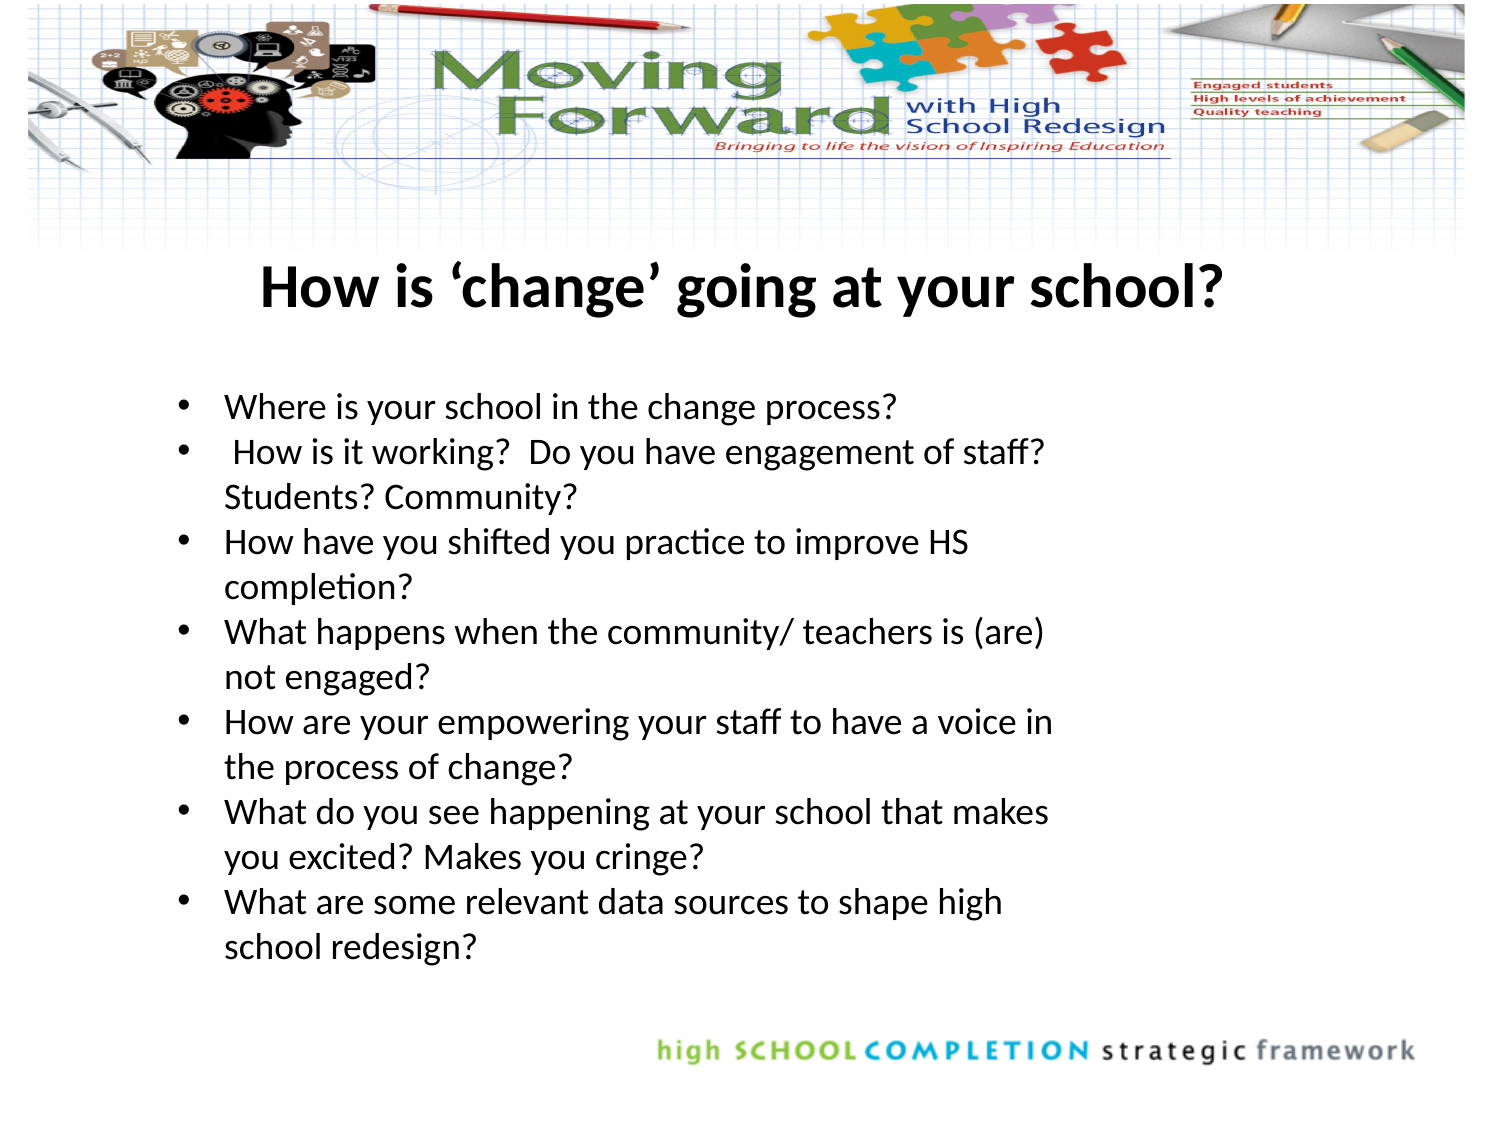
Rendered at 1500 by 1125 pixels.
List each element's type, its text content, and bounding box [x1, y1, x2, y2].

picture [637, 1035, 1426, 1068]
picture [26, 4, 1465, 255]
text_box Where is your school in the change process? How is it working? Do you have engagement of staff? Students? Community? How have you shifted you practice to improve HS completion? What happens when the community/ teachers is (are) not engaged? How are your empowering your staff to have a voice in the process of change? What do you see happening at your school that makes you excited? Makes you cringe? What are some relevant data sources to shape high school redesign? [162, 374, 1119, 975]
list How is ‘change’ going at your school? [93, 263, 1394, 328]
